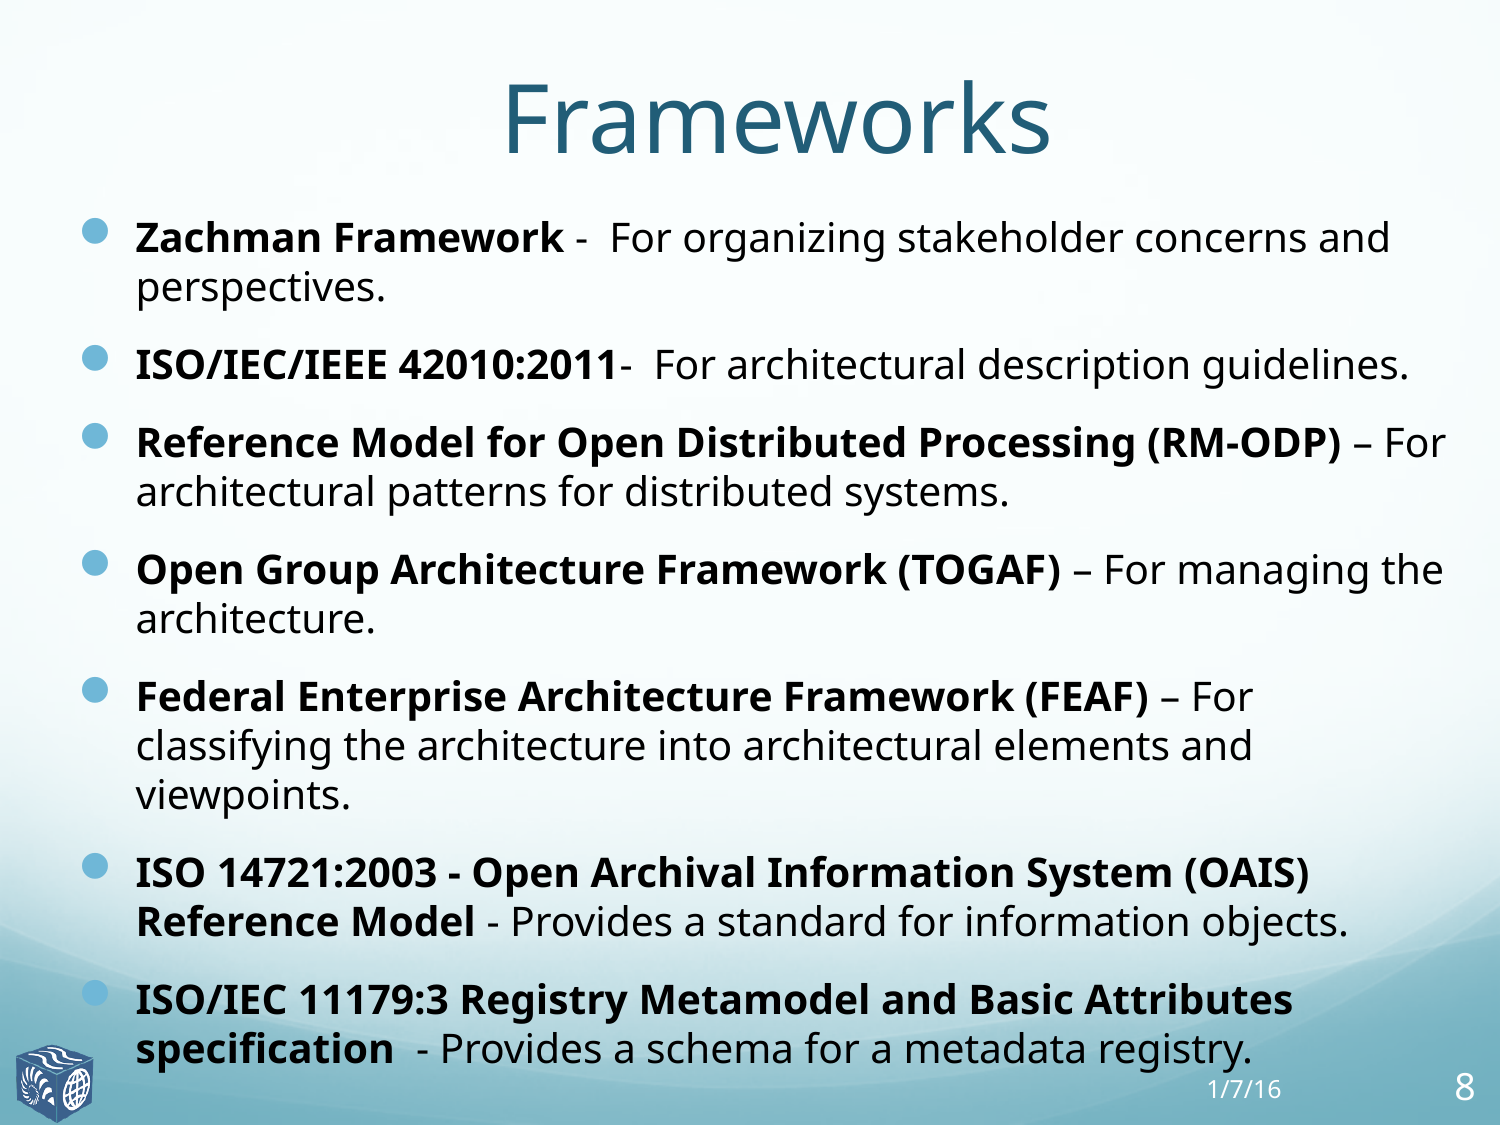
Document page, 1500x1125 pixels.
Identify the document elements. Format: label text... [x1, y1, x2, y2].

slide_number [946, 1058, 1297, 1119]
title Frameworks [90, 17, 1465, 180]
slide_number 8 [1328, 1058, 1491, 1119]
picture [11, 1039, 97, 1125]
list Zachman Framework - For organizing stakeholder concerns and perspectives. ISO/IEC/IEEE 42010:2011- For architectural description guidelines. Reference Model for Open Distributed Processing (RM-ODP) – For architectural patterns for distributed systems. Open Group Architecture Framework (TOGAF) – For managing the architecture. Federal Enterprise Architecture Framework (FEAF) – For classifying the architecture into architectural elements and viewpoints. ISO 14721:2003 - Open Archival Information System (OAIS) Reference Model - Provides a standard for information objects. ISO/IEC 11179:3 Registry Metamodel and Basic Attributes specification - Provides a schema for a metadata registry. [63, 204, 1465, 1091]
